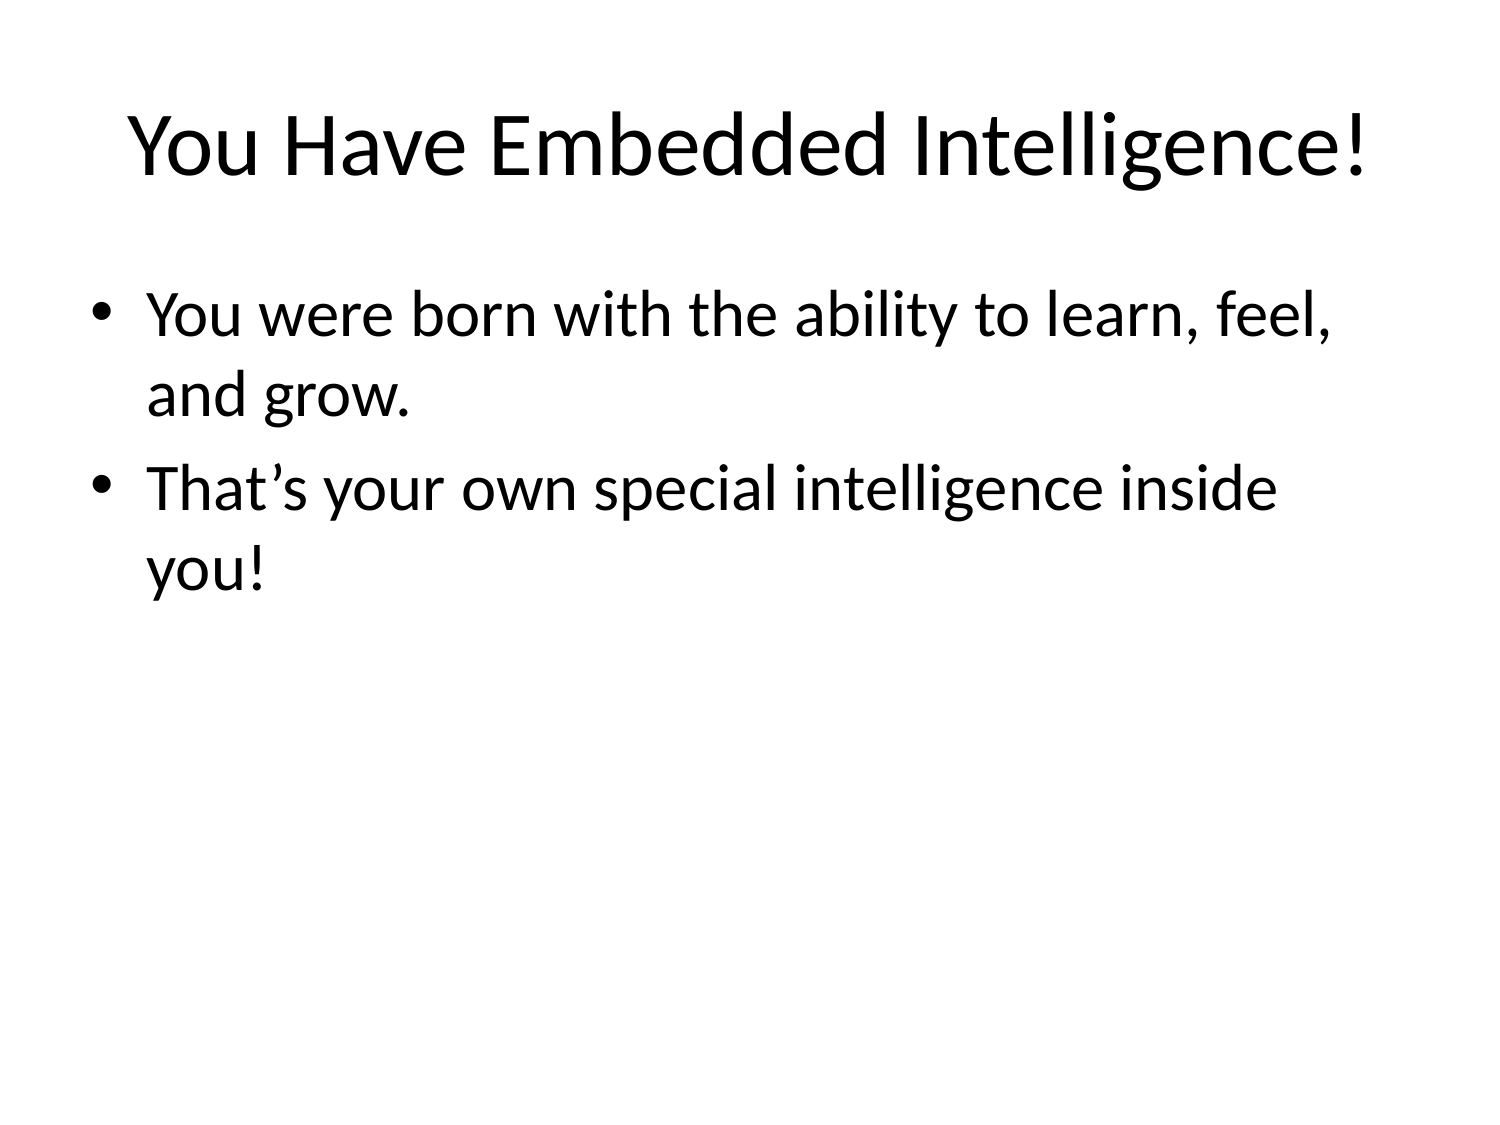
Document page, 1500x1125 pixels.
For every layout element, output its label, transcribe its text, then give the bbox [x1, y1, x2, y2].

title You Have Embedded Intelligence! [75, 45, 1425, 233]
list You were born with the ability to learn, feel, and grow. That’s your own special intelligence inside you! [75, 262, 1425, 1005]
